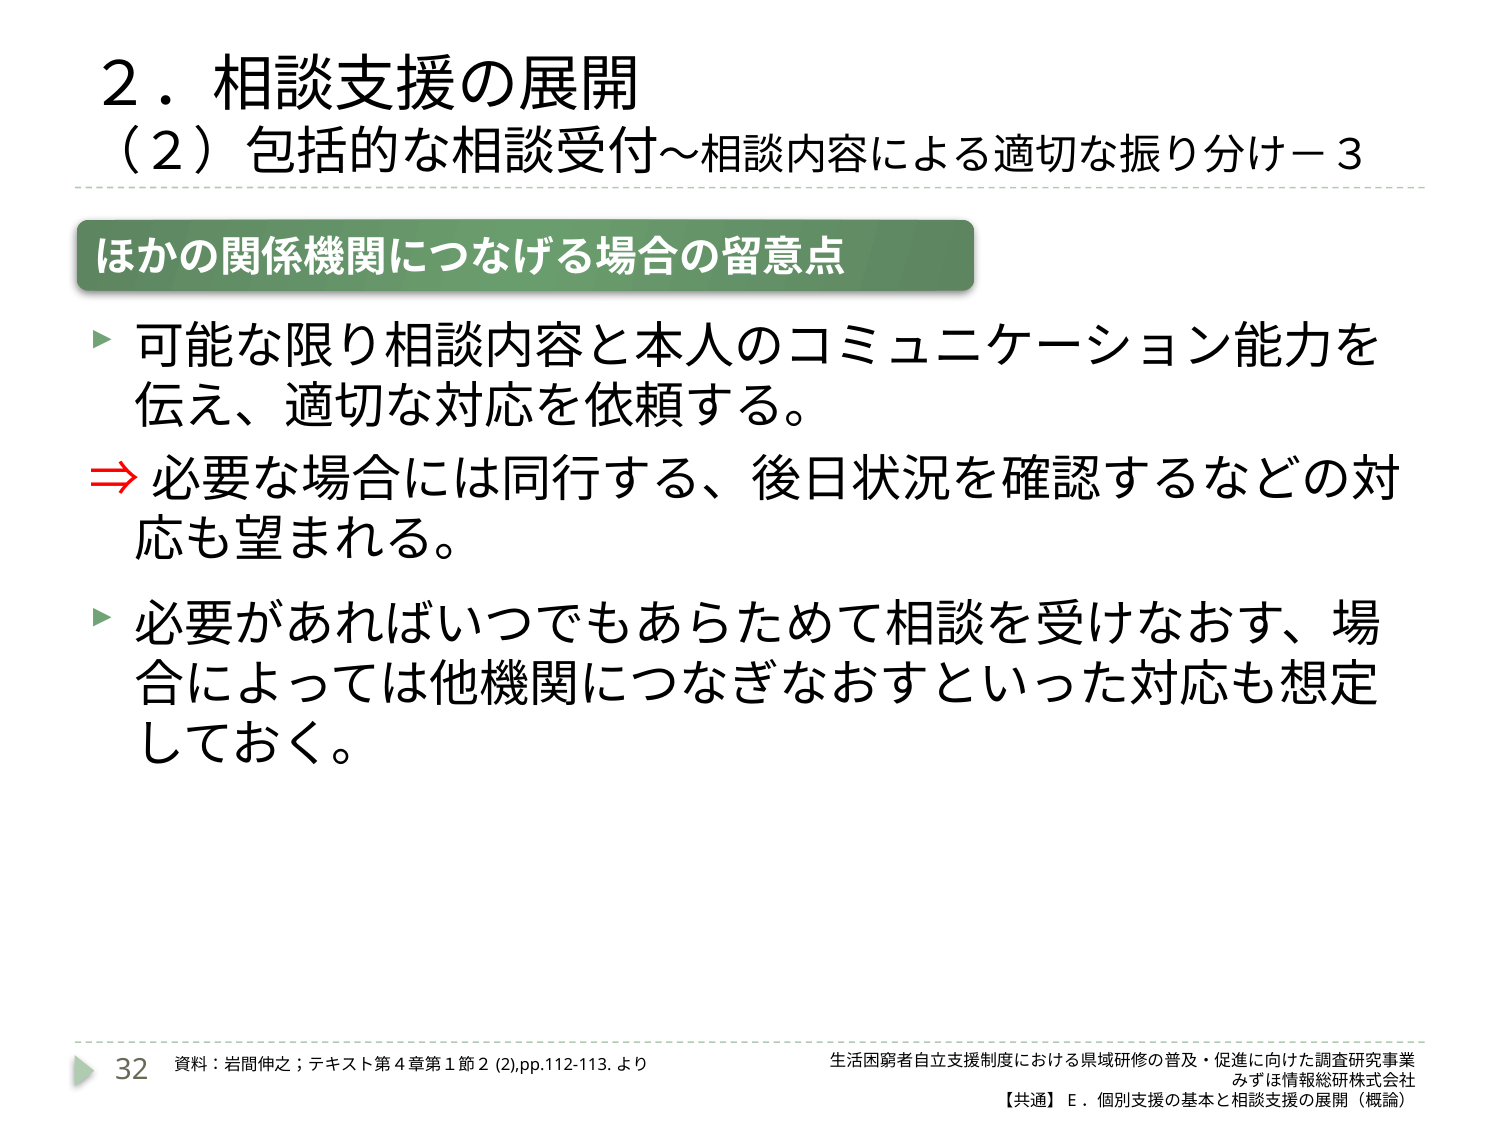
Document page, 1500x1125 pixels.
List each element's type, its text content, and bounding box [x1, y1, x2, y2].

footer 生活困窮者自立支援制度における県域研修の普及・促進に向けた調査研究事業 みずほ情報総研株式会社 【共通】E．個別支援の基本と相談支援の展開（概論） [375, 1042, 1431, 1125]
text_box ほかの関係機関につなげる場合の留意点 [76, 219, 975, 291]
title ２．相談支援の展開 （２）包括的な相談受付～相談内容による適切な振り分け－３ [75, 24, 1425, 188]
slide_number 32 [100, 1042, 188, 1103]
list 可能な限り相談内容と本人のコミュニケーション能力を伝え、適切な対応を依頼する。 ⇒必要な場合には同行する、後日状況を確認するなどの対応も望まれる。 必要があればいつでもあらためて相談を受けなおす、場合によっては他機関につなぎなおすといった対応も想定しておく。 [75, 306, 1425, 953]
text_box 資料：岩間伸之；テキスト第４章第１節２(2),pp.112-113.より [159, 1046, 703, 1082]
